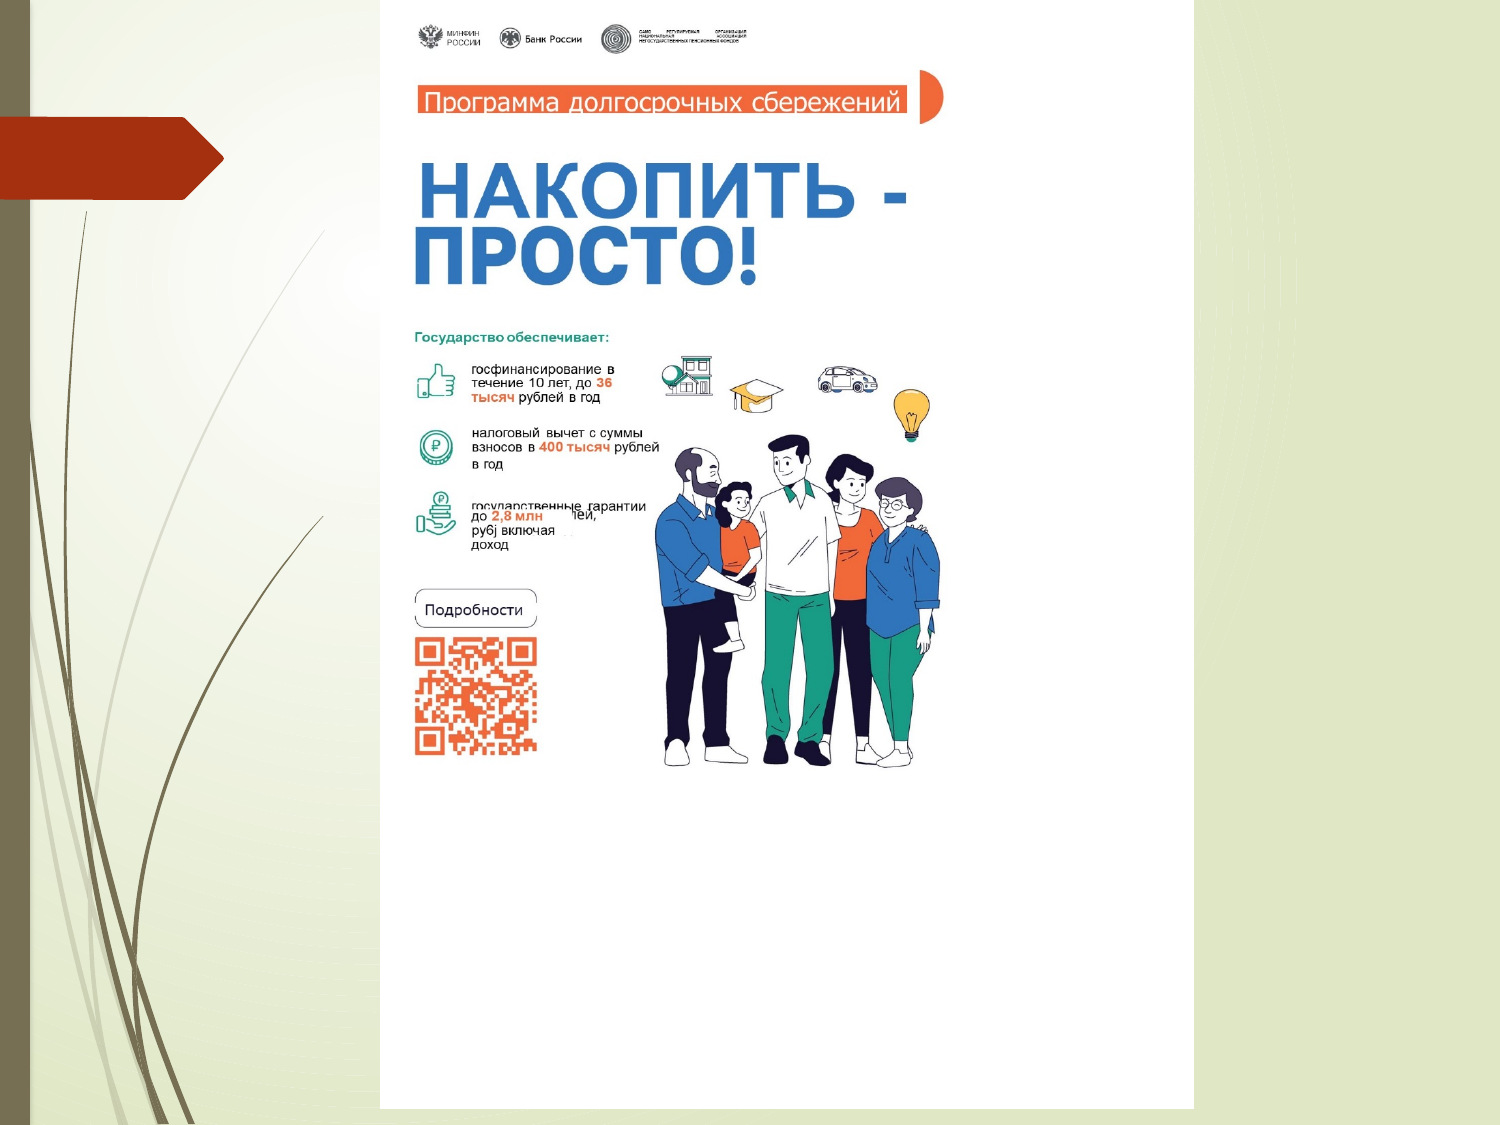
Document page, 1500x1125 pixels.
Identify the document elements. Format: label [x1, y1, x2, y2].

list [379, 0, 1194, 1109]
